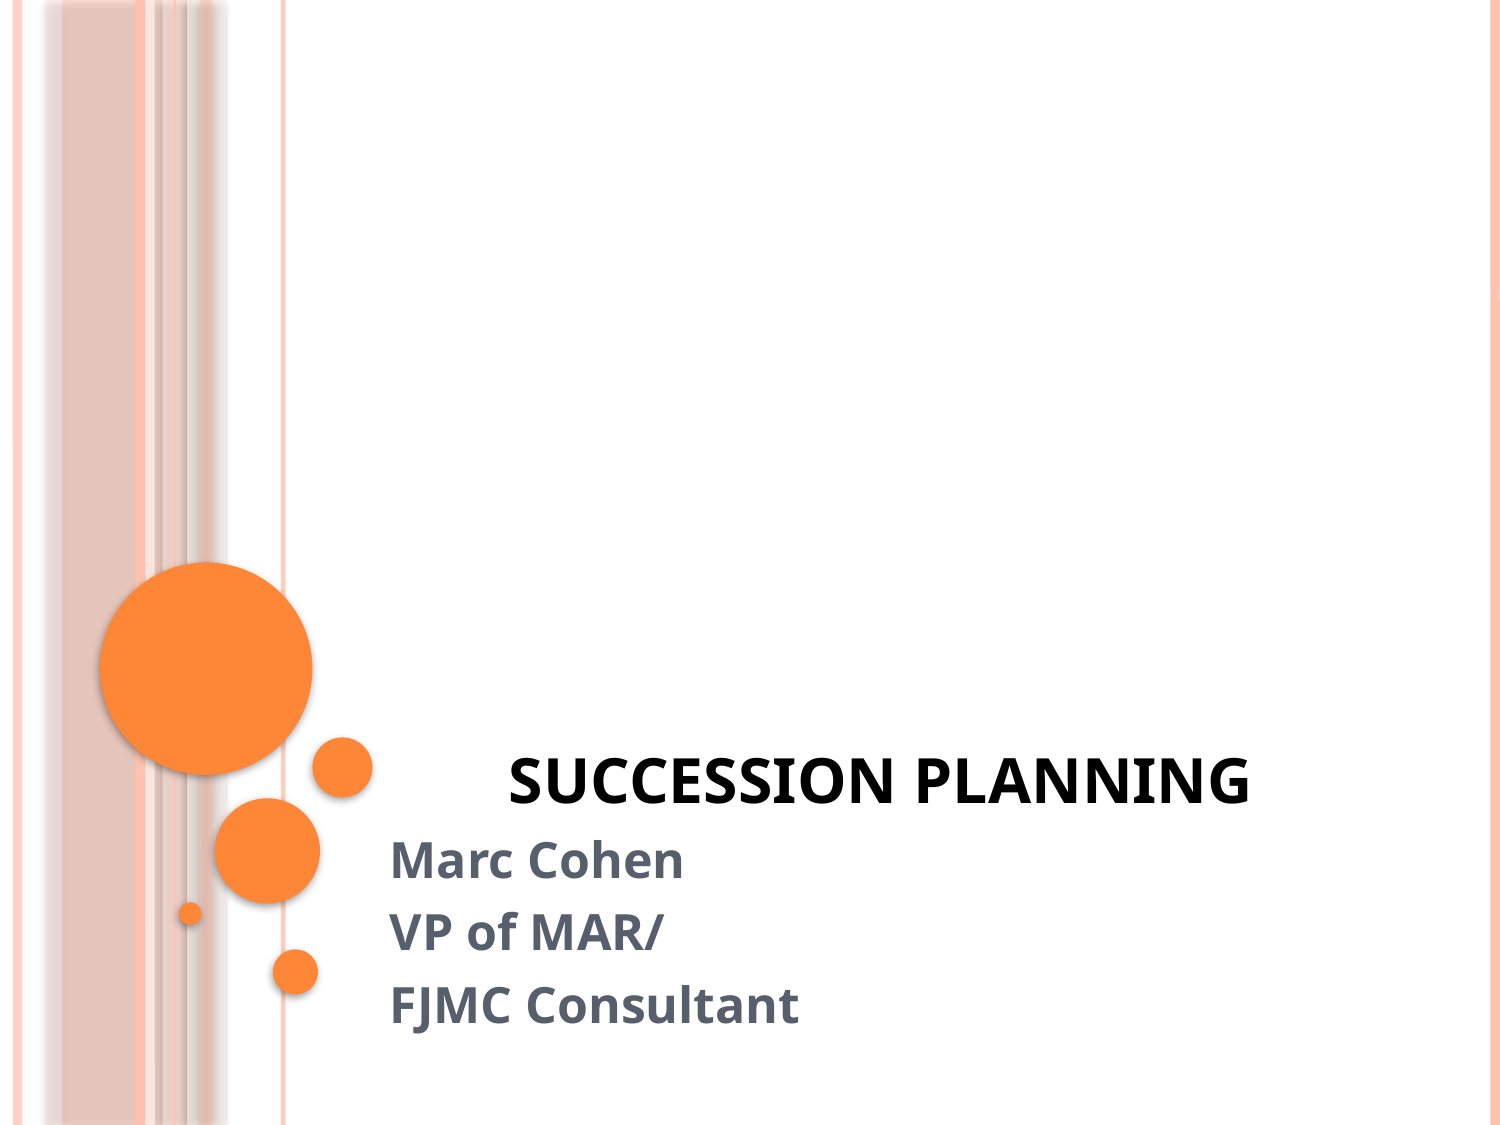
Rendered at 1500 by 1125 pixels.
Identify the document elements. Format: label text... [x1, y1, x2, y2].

subtitle Marc Cohen VP of MAR/ FJMC Consultant [375, 820, 1388, 1046]
title Succession Planning [375, 512, 1388, 820]
